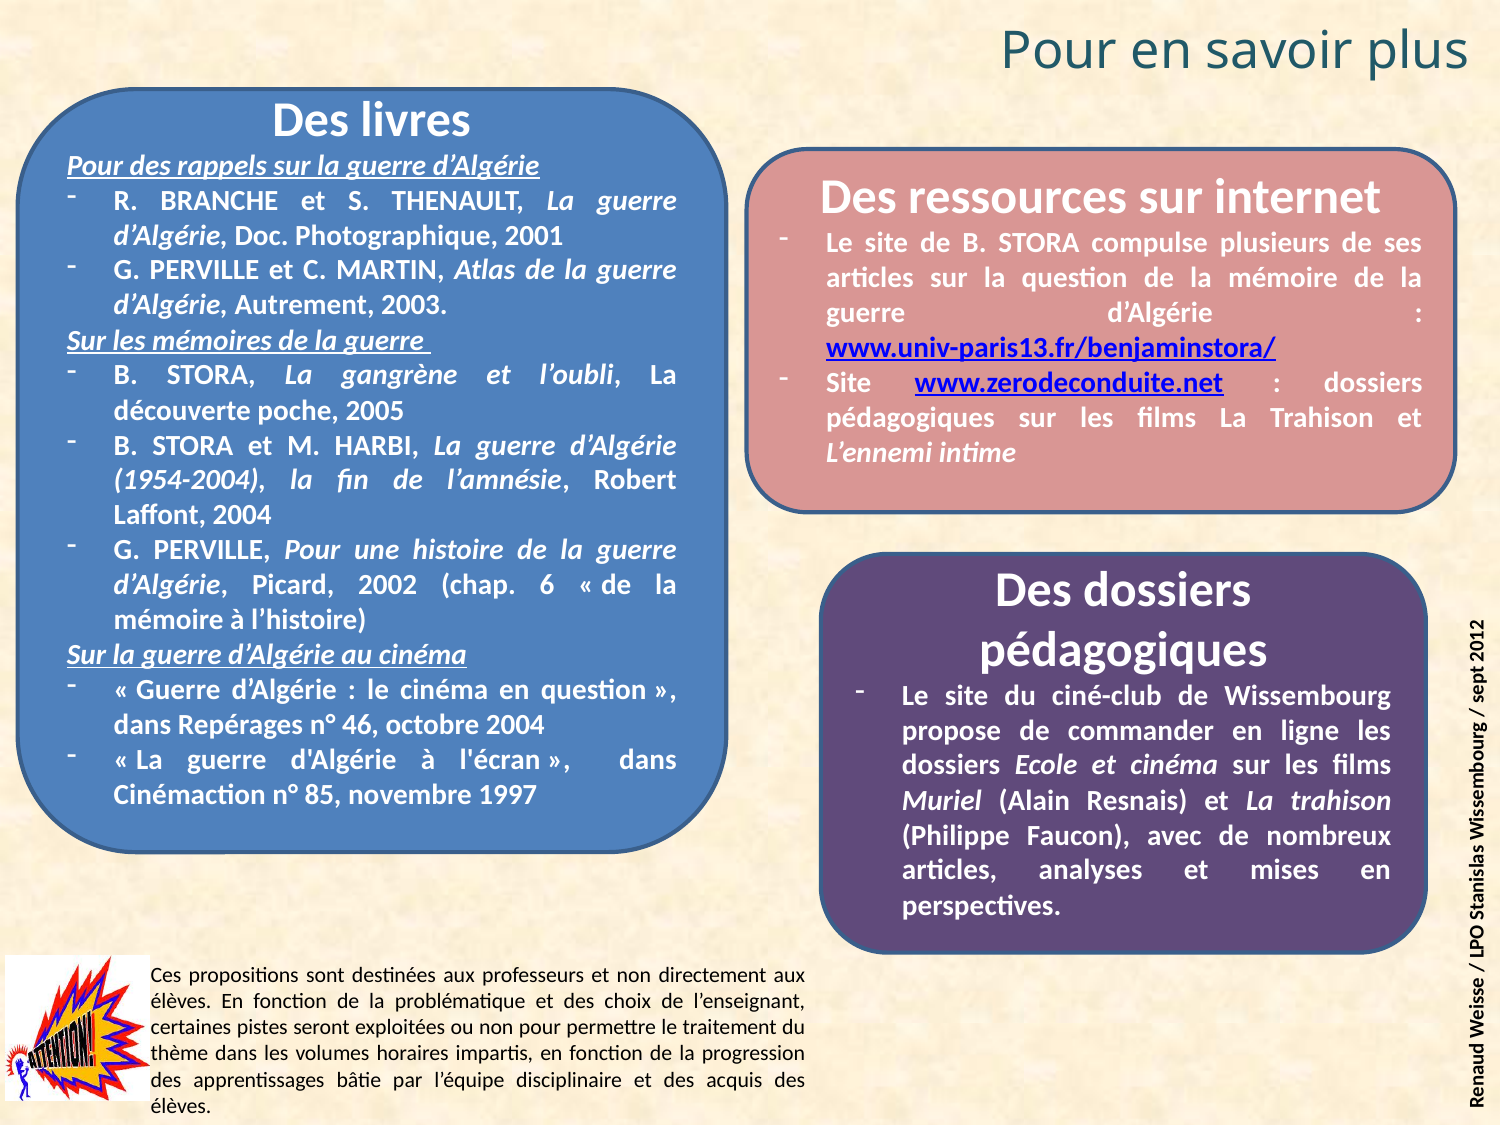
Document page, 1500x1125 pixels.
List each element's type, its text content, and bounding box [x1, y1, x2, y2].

text_box Ces propositions sont destinées aux professeurs et non directement aux élèves. En fonction de la problématique et des choix de l’enseignant, certaines pistes seront exploitées ou non pour permettre le traitement du thème dans les volumes horaires impartis, en fonction de la progression des apprentissages bâtie par l’équipe disciplinaire et des acquis des élèves. [135, 953, 821, 1125]
text_box Des ressources sur internet Le site de B. STORA compulse plusieurs de ses articles sur la question de la mémoire de la guerre d’Algérie : www.univ-paris13.fr/benjaminstora/ Site www.zerodeconduite.net : dossiers pédagogiques sur les films La Trahison et L’ennemi intime [744, 146, 1458, 515]
picture [0, 0, 1500, 1125]
text_box Pour en savoir plus [384, 0, 1485, 112]
text_box Des dossiers pédagogiques Le site du ciné-club de Wissembourg propose de commander en ligne les dossiers Ecole et cinéma sur les films Muriel (Alain Resnais) et La trahison (Philippe Faucon), avec de nombreux articles, analyses et mises en perspectives. [818, 551, 1428, 955]
text_box Renaud Weisse / LPO Stanislas Wissembourg / sept 2012 [1455, 573, 1495, 1124]
text_box Des livres Pour des rappels sur la guerre d’Algérie R. BRANCHE et S. THENAULT, La guerre d’Algérie, Doc. Photographique, 2001 G. PERVILLE et C. MARTIN, Atlas de la guerre d’Algérie, Autrement, 2003. Sur les mémoires de la guerre B. STORA, La gangrène et l’oubli, La découverte poche, 2005 B. STORA et M. HARBI, La guerre d’Algérie (1954-2004), la fin de l’amnésie, Robert Laffont, 2004 G. PERVILLE, Pour une histoire de la guerre d’Algérie, Picard, 2002 (chap. 6 « de la mémoire à l’histoire) Sur la guerre d’Algérie au cinéma « Guerre d’Algérie : le cinéma en question », dans Repérages n° 46, octobre 2004 « La guerre d'Algérie à l'écran », dans Cinémaction n° 85, novembre 1997 [15, 87, 729, 855]
